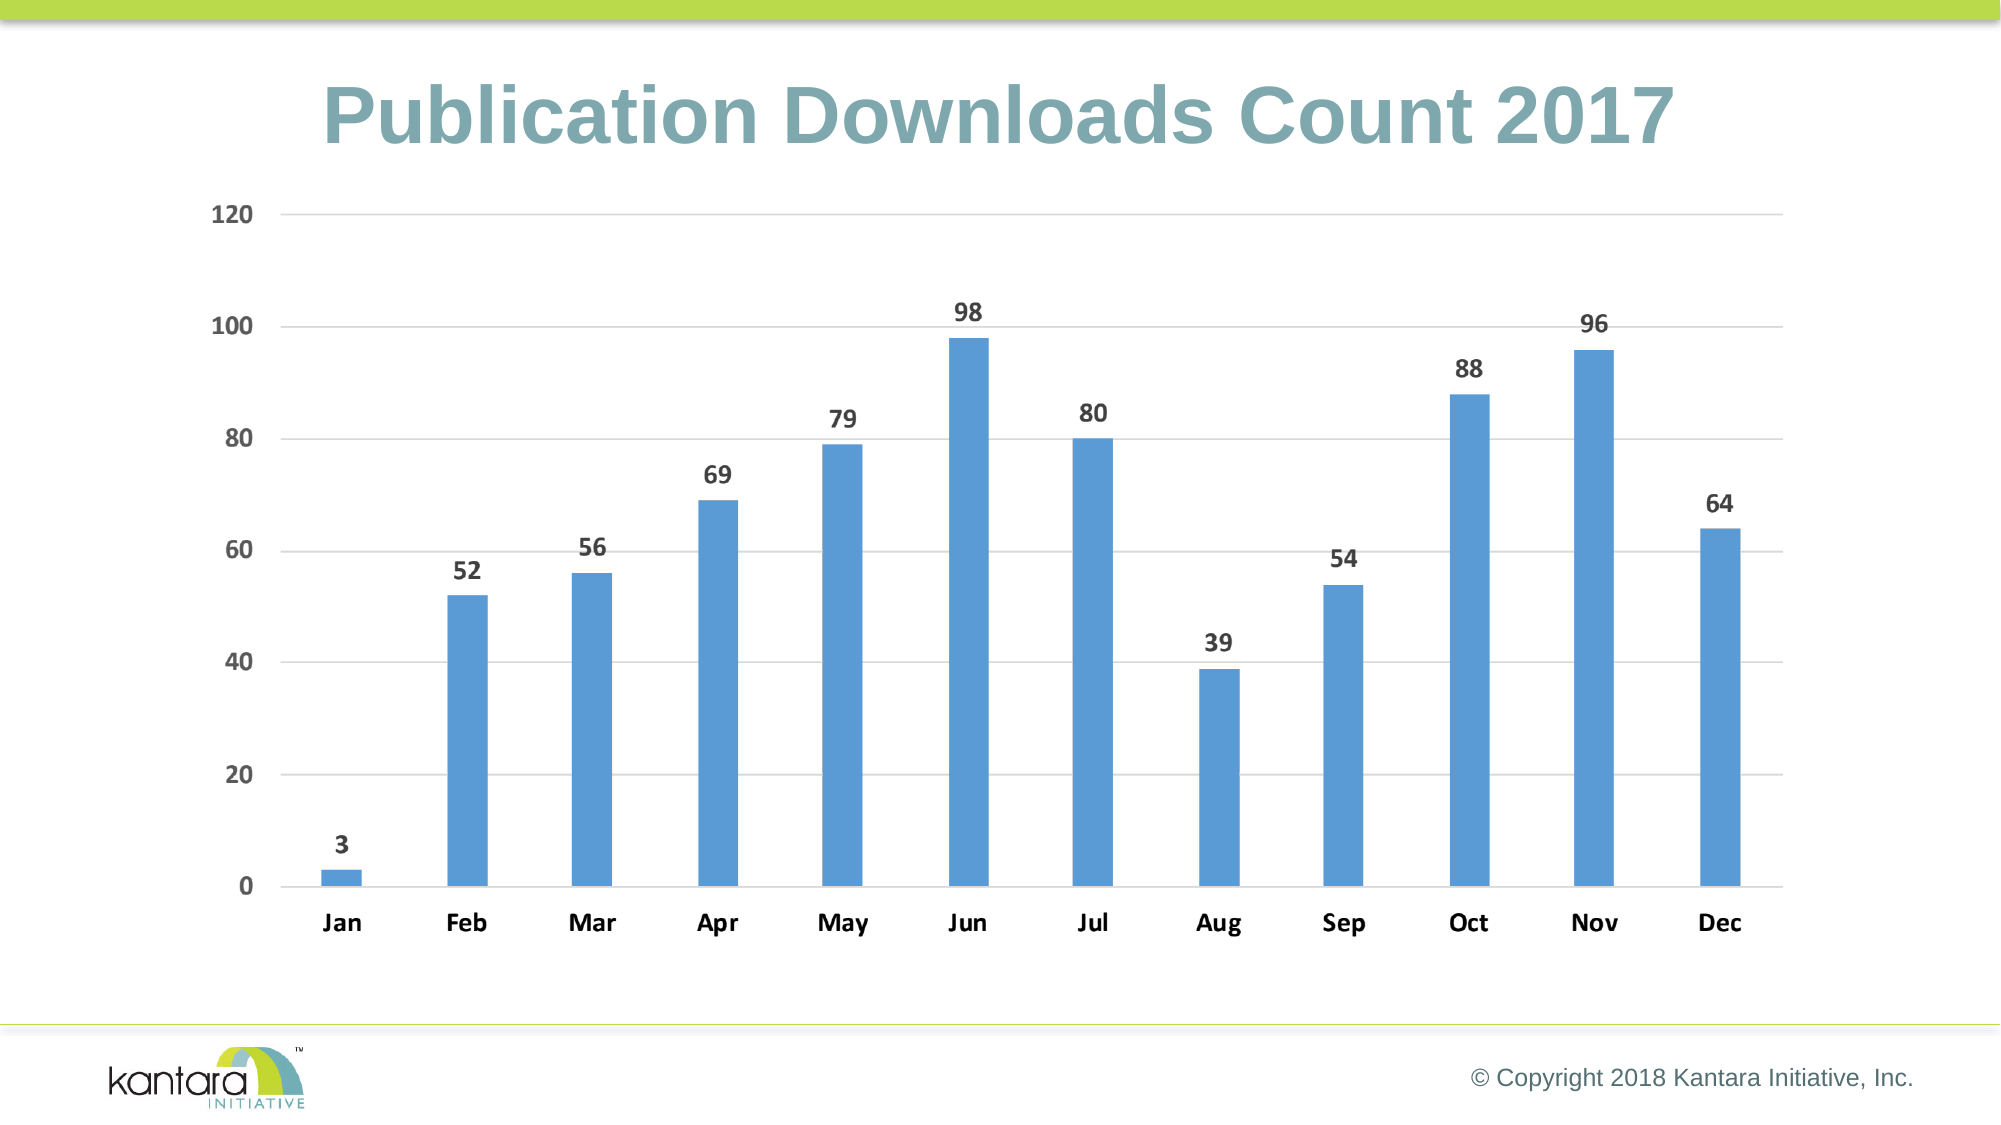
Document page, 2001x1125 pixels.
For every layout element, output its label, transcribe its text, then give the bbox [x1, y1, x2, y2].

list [197, 187, 1803, 951]
title Publication Downloads Count 2017 [99, 24, 1900, 199]
picture [99, 1037, 313, 1120]
